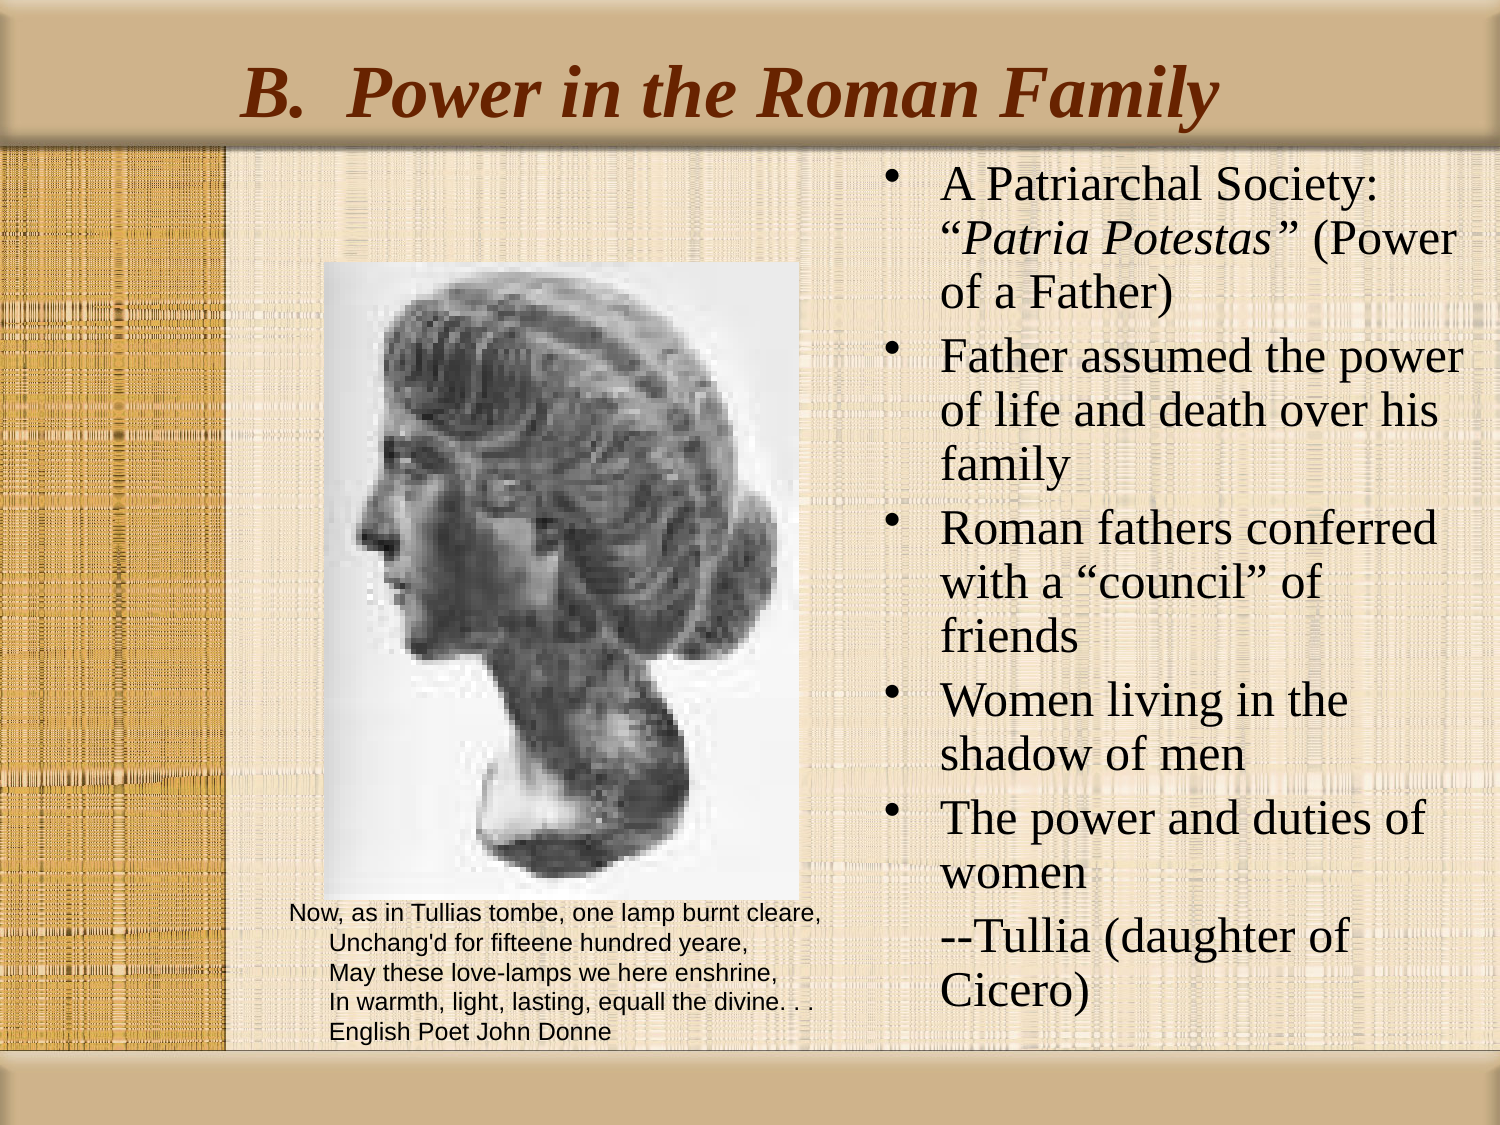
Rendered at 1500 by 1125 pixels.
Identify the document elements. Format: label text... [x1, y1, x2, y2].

title B. Power in the Roman Family [224, 62, 1500, 113]
picture [0, 0, 1500, 1125]
text_box Now, as in Tullias tombe, one lamp burnt cleare, Unchang'd for fifteene hundred yeare, May these love-lamps we here enshrine, In warmth, light, lasting, equall the divine. . . English Poet John Donne [238, 888, 845, 1099]
list A Patriarchal Society: “Patria Potestas” (Power of a Father) Father assumed the power of life and death over his family Roman fathers conferred with a “council” of friends Women living in the shadow of men The power and duties of women --Tullia (daughter of Cicero) [868, 149, 1488, 1051]
